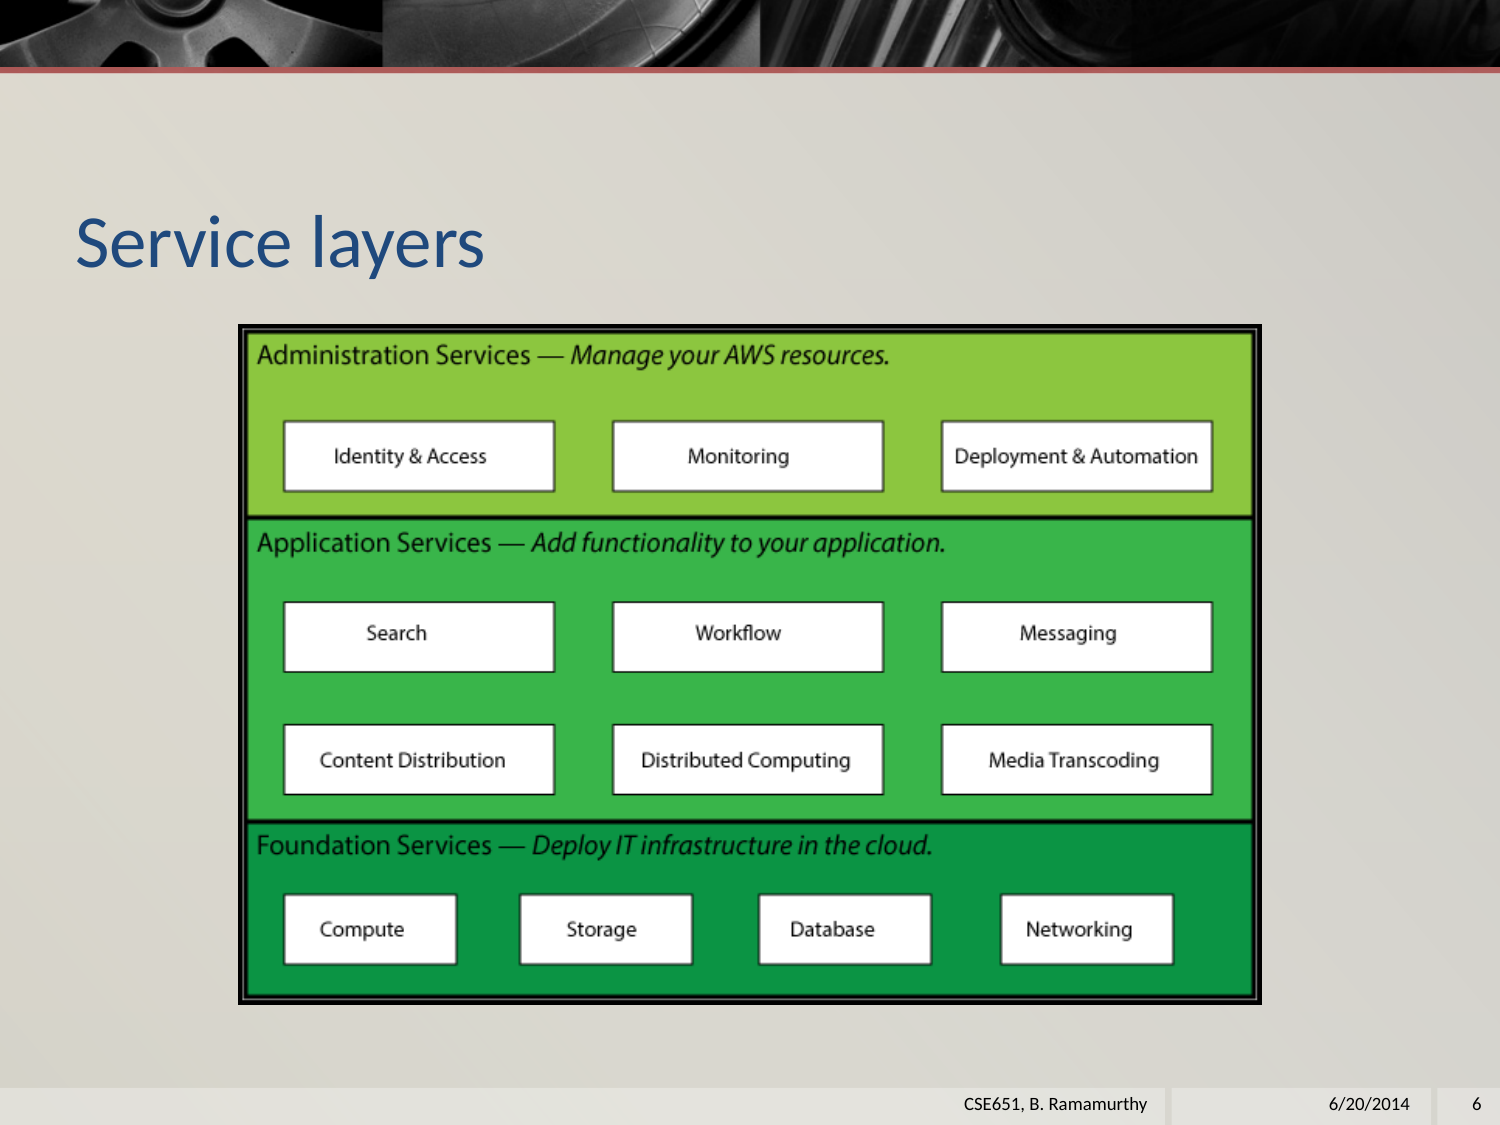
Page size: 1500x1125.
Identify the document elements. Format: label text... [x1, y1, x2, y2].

picture [0, 0, 1500, 67]
slide_number 6 [1434, 1084, 1497, 1122]
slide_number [1175, 1084, 1425, 1122]
title Service layers [75, 162, 1425, 313]
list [238, 324, 1262, 1006]
footer CSE651, B. Ramamurthy [75, 1084, 1163, 1122]
